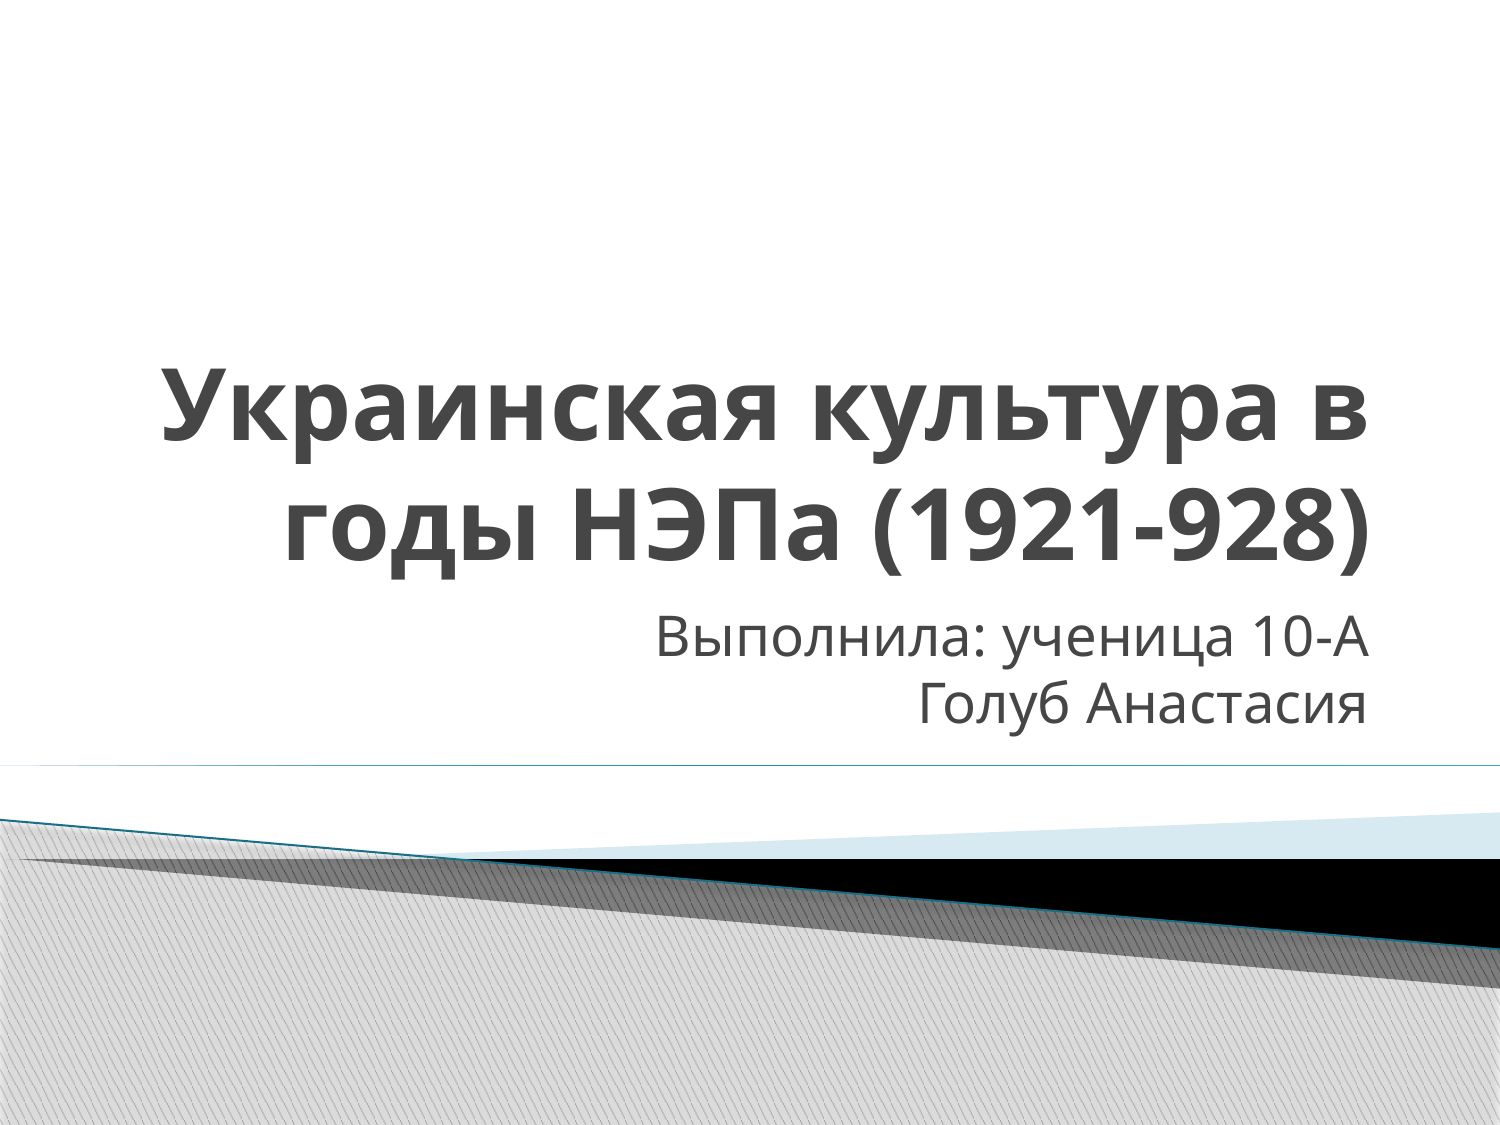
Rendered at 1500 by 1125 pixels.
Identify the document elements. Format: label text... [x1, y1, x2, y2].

title Украинская культура в годы НЭПа (1921-928) [112, 287, 1388, 588]
subtitle Выполнила: ученица 10-А Голуб Анастасия [112, 592, 1388, 790]
picture [5, 859, 1500, 989]
